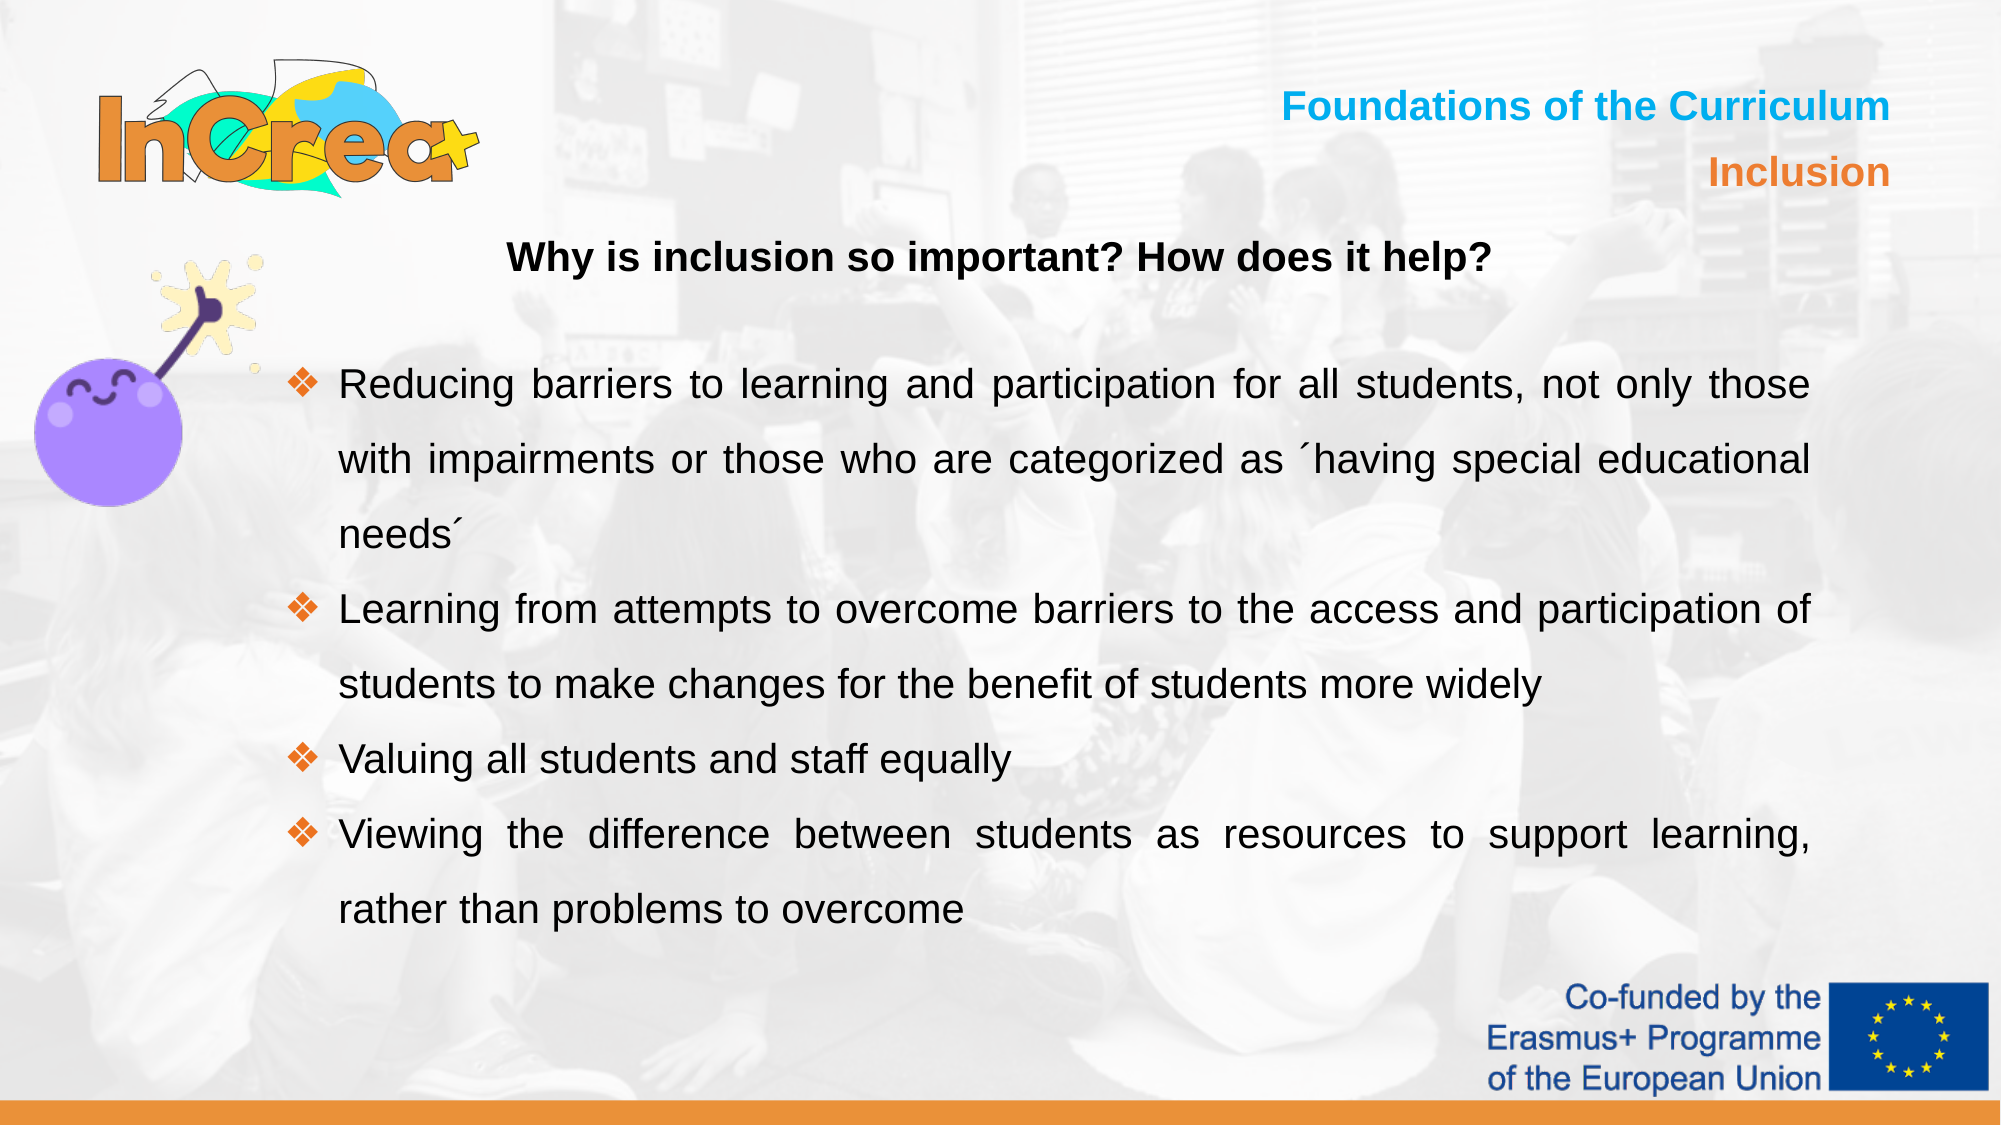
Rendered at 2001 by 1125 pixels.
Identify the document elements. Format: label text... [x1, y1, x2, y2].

picture [1472, 979, 2000, 1101]
list Foundations of the Curriculum Inclusion [481, 76, 1907, 215]
picture [0, 223, 291, 529]
picture [93, 52, 482, 203]
text_box Why is inclusion so important? How does it help? [482, 214, 1518, 295]
text_box Reducing barriers to learning and participation for all students, not only those with impairments or those who are categorized as ´having special educational needs´ Learning from attempts to overcome barriers to the access and participation of students to make changes for the benefit of students more widely Valuing all students and staff equally Viewing the difference between students as resources to support learning, rather than problems to overcome [248, 316, 1827, 947]
